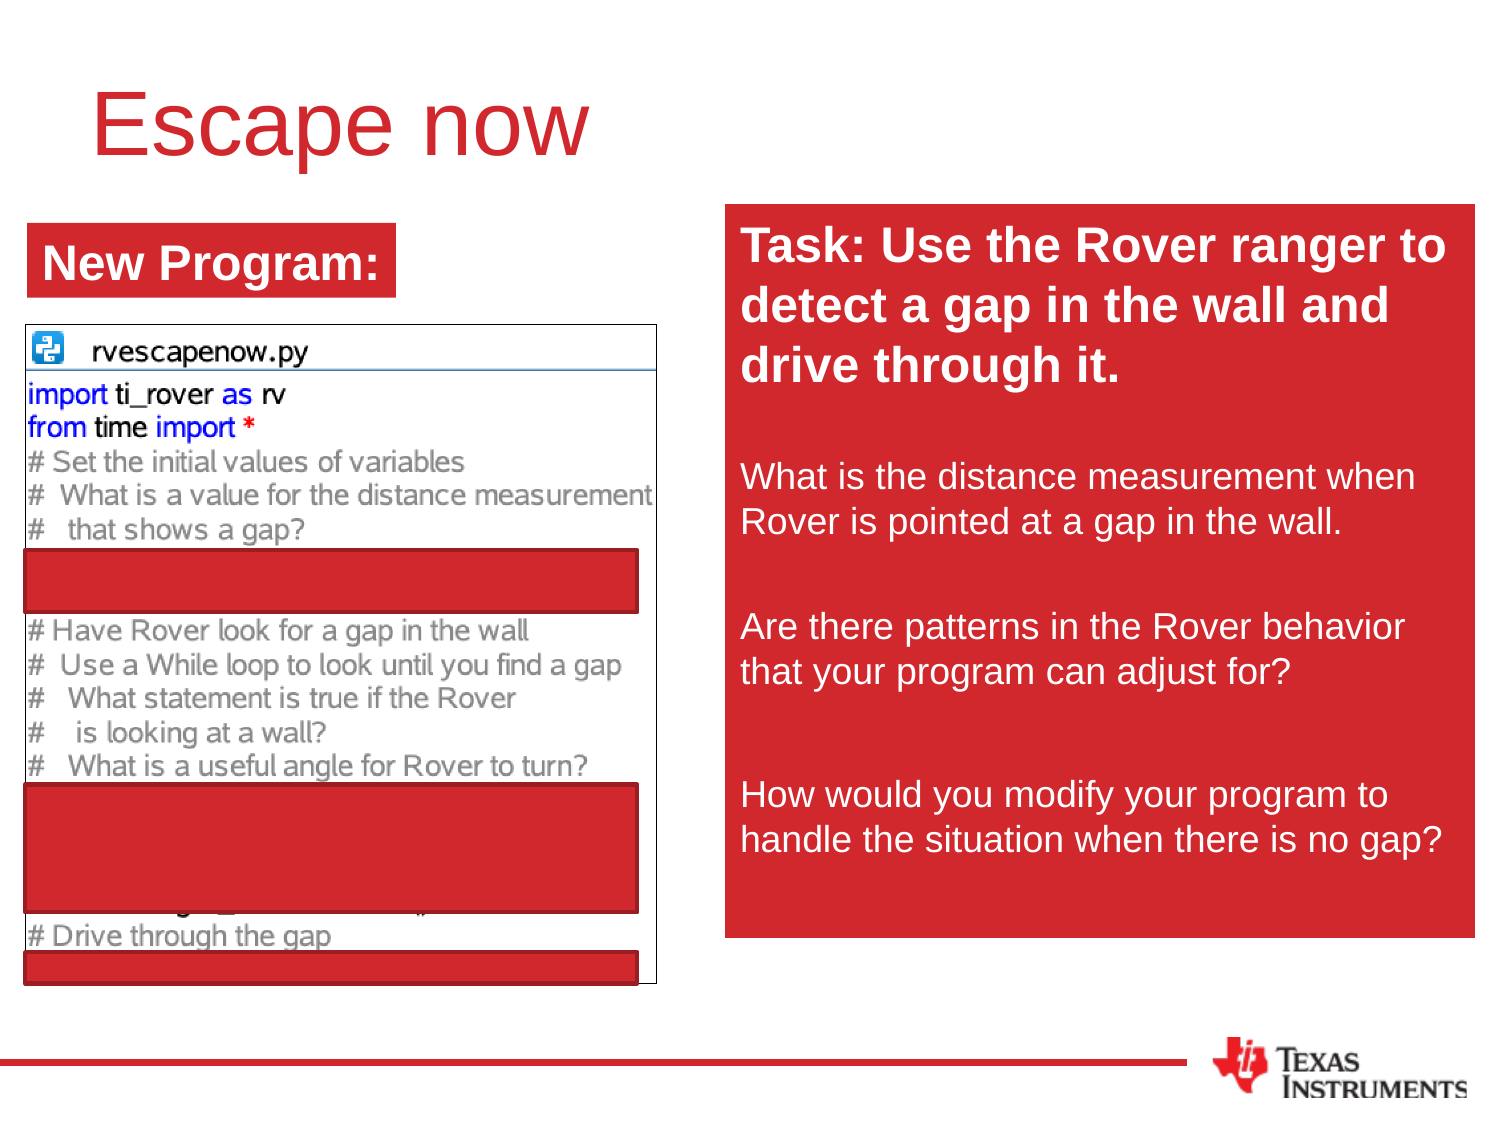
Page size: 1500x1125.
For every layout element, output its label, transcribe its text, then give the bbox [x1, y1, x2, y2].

title Escape now [75, 24, 1425, 213]
text_box New Program: [27, 222, 396, 298]
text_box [24, 324, 657, 984]
list Task: Use the Rover ranger to detect a gap in the wall and drive through it. What is the distance measurement when Rover is pointed at a gap in the wall. Are there patterns in the Rover behavior that your program can adjust for? How would you modify your program to handle the situation when there is no gap? [725, 204, 1475, 938]
